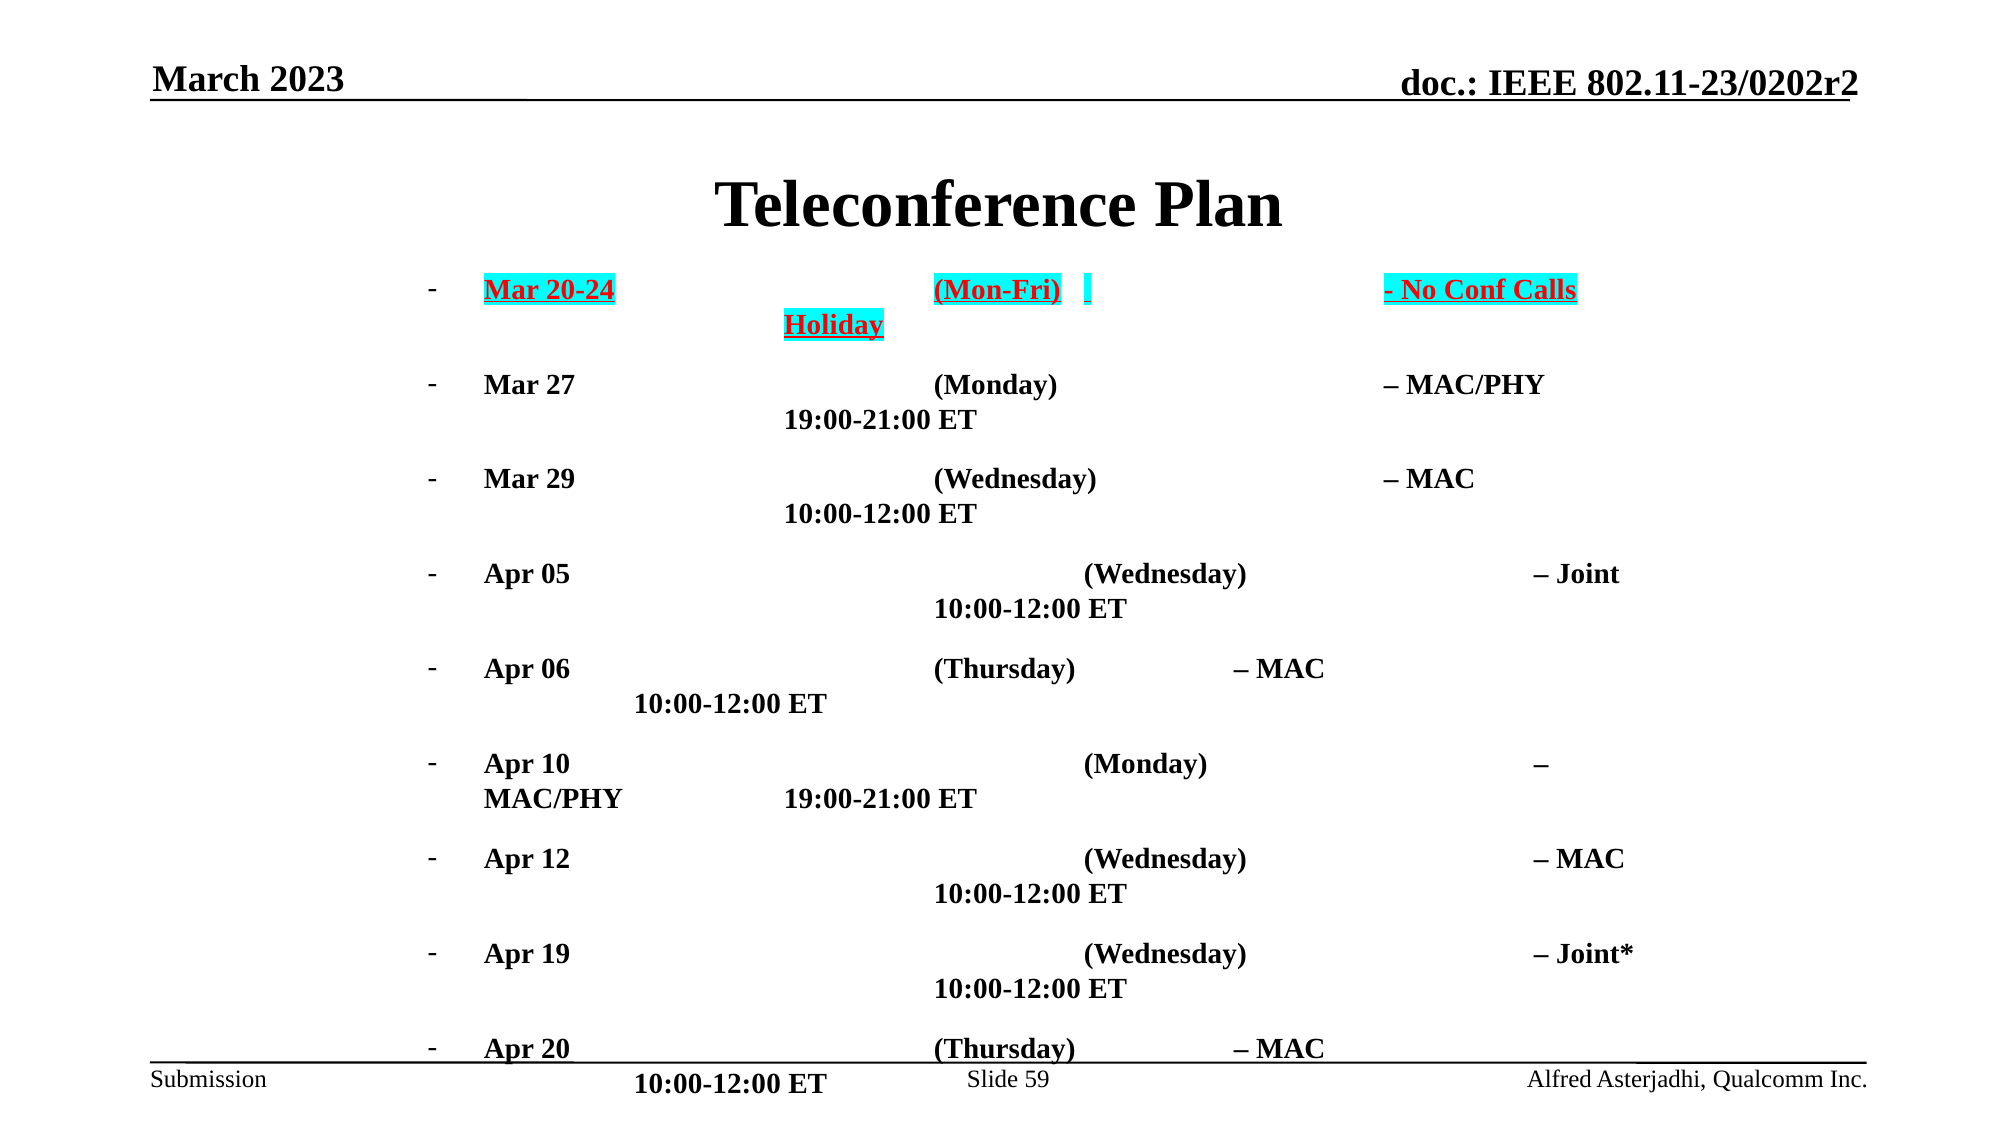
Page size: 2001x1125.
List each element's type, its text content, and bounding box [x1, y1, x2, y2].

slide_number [152, 54, 563, 100]
title Teleconference Plan [149, 112, 1850, 288]
slide_number Slide 59 [950, 1061, 1067, 1123]
footer Alfred Asterjadhi, Qualcomm Inc. [1171, 1061, 1869, 1093]
list Mar 20-24 (Mon-Fri) - No Conf Calls Holiday Mar 27 (Monday) – MAC/PHY 19:00-21:00 ET Mar 29 (Wednesday) – MAC 10:00-12:00 ET Apr 05 (Wednesday) – Joint 10:00-12:00 ET Apr 06 (Thursday) – MAC 10:00-12:00 ET Apr 10 (Monday) – MAC/PHY 19:00-21:00 ET Apr 12 (Wednesday) – MAC 10:00-12:00 ET Apr 19 (Wednesday) – Joint* 10:00-12:00 ET Apr 20 (Thursday) – MAC 10:00-12:00 ET Apr 24 (Monday) – MAC/PHY 19:00-21:00 ET Apr 26 (Wednesday) – MAC 10:00-12:00 ET May 3 (Wednesday) - No Conf Call Holiday May 4 (Thursday) – MAC 10:00-12:00 ET [412, 262, 1651, 1050]
